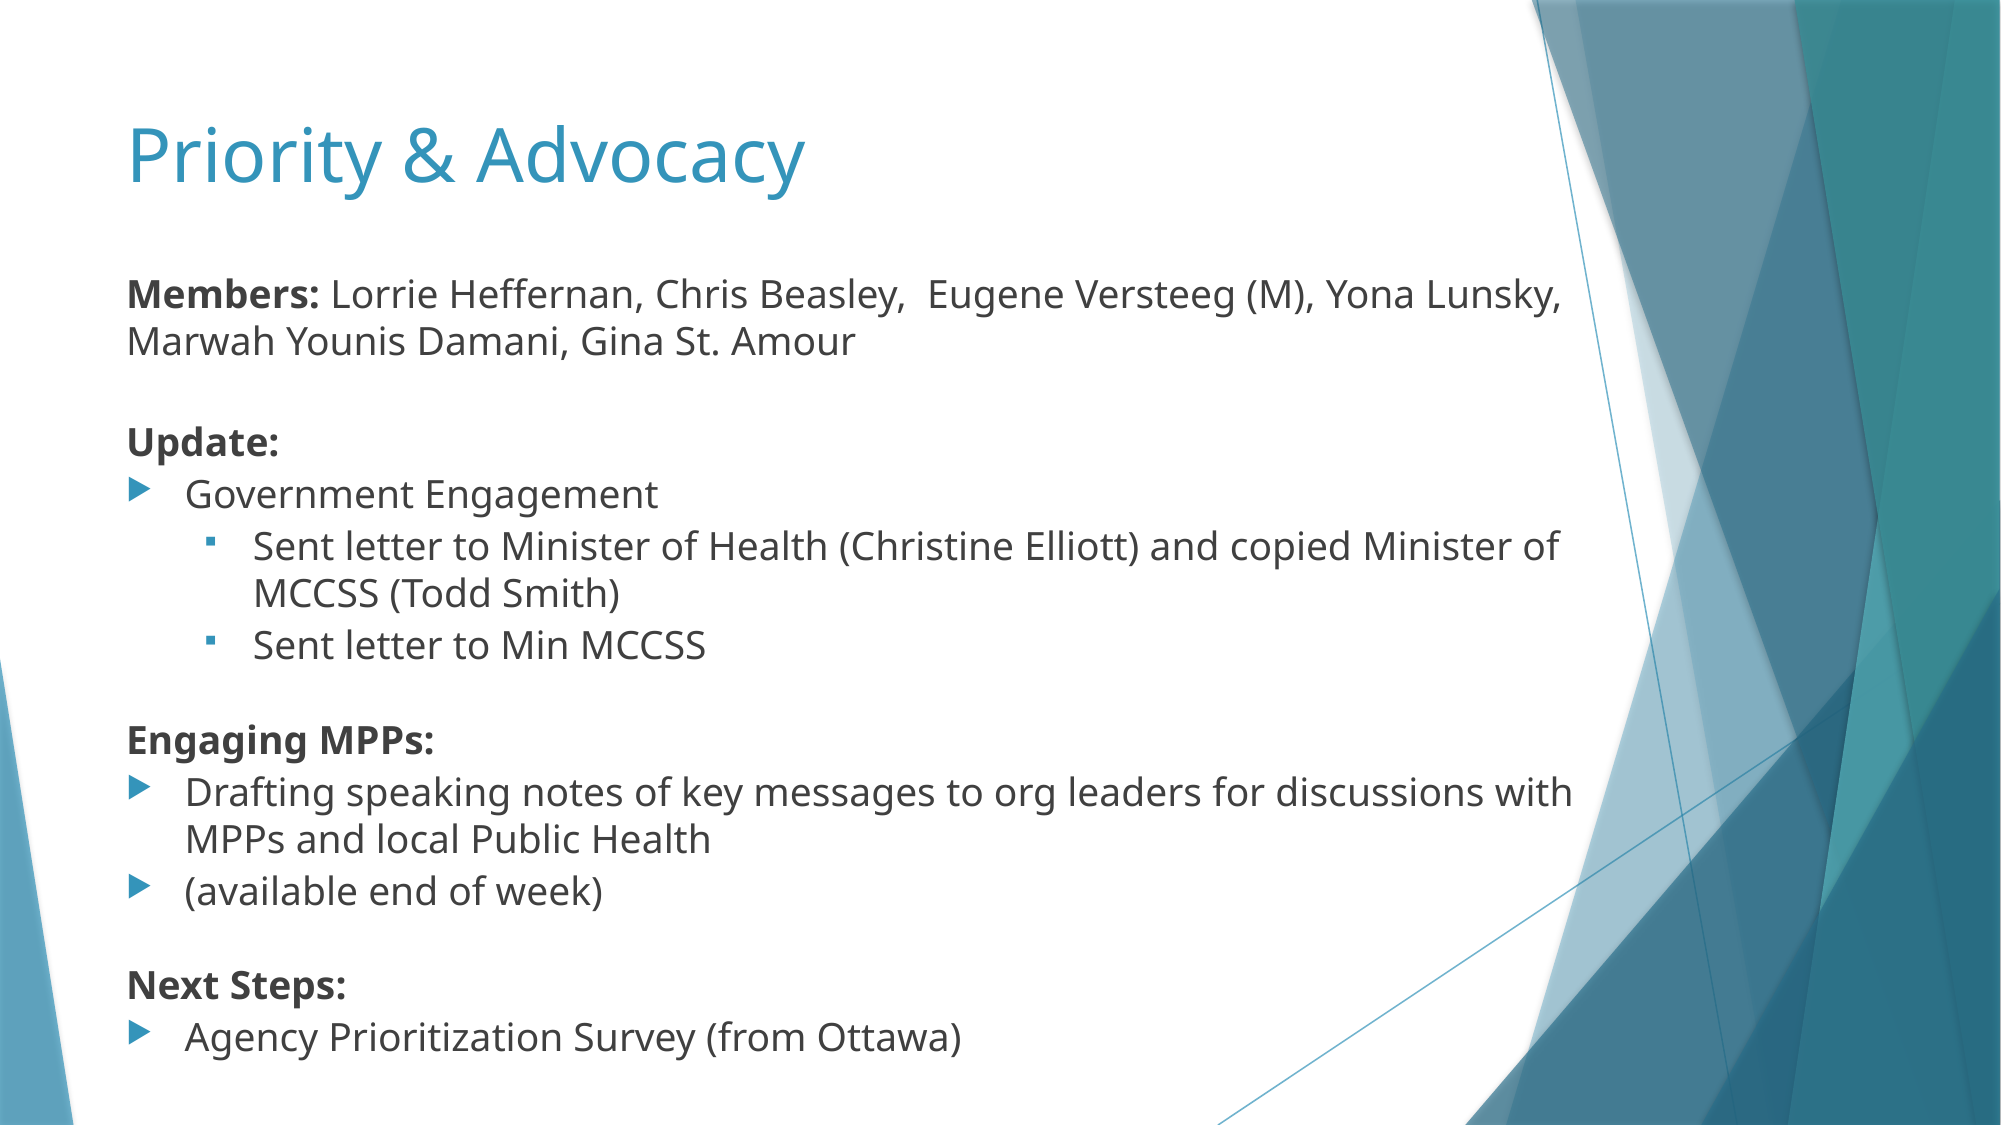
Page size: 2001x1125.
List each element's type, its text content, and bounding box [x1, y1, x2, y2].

list Members: Lorrie Heffernan, Chris Beasley, Eugene Versteeg (M), Yona Lunsky, Marwah Younis Damani, Gina St. Amour Update: Government Engagement Sent letter to Minister of Health (Christine Elliott) and copied Minister of MCCSS (Todd Smith) Sent letter to Min MCCSS Engaging MPPs: Drafting speaking notes of key messages to org leaders for discussions with MPPs and local Public Health (available end of week) Next Steps: Agency Prioritization Survey (from Ottawa) [111, 262, 1661, 1087]
title Priority & Advocacy [111, 99, 1522, 262]
